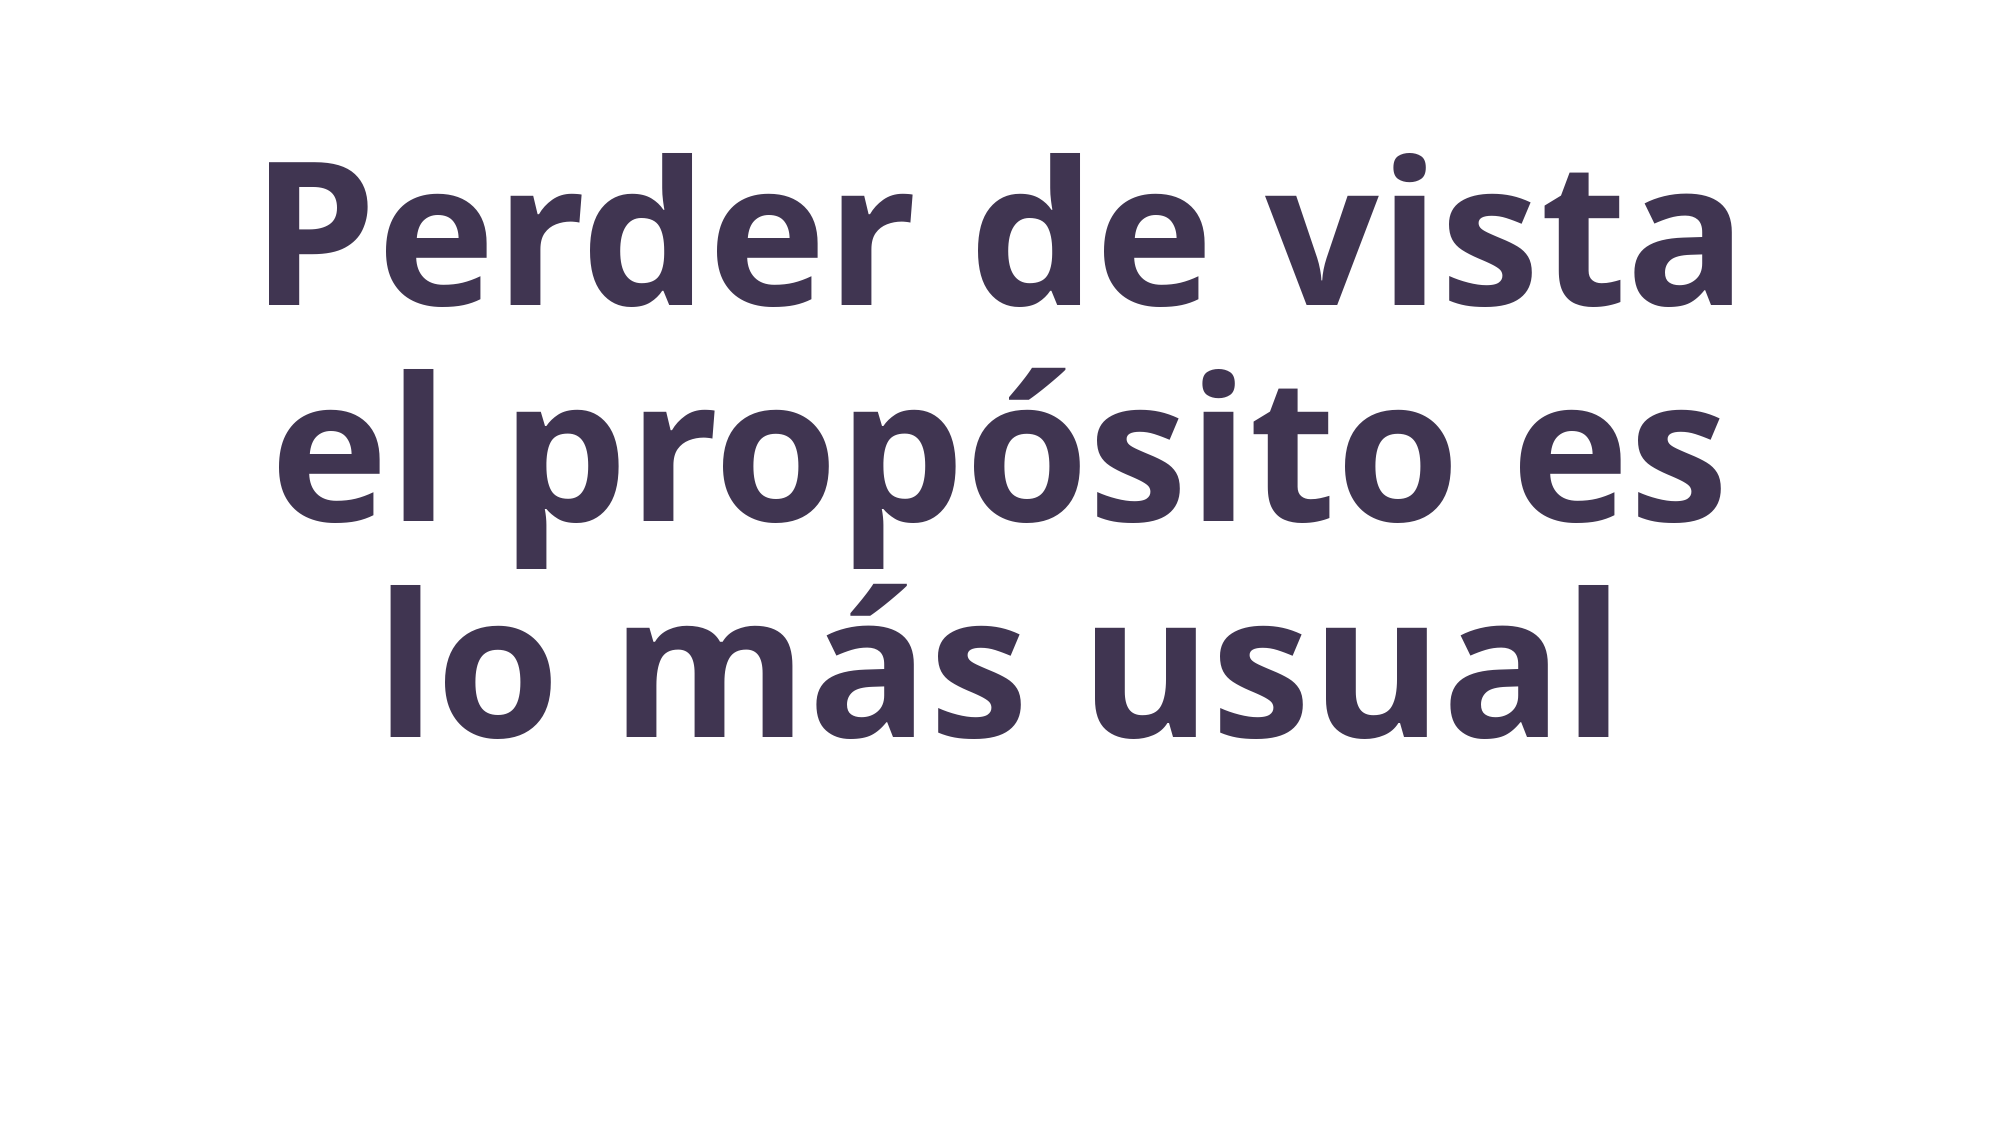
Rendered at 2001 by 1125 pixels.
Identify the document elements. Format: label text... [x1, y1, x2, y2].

title Perder de vista el propósito es lo más usual [137, 125, 1863, 1059]
